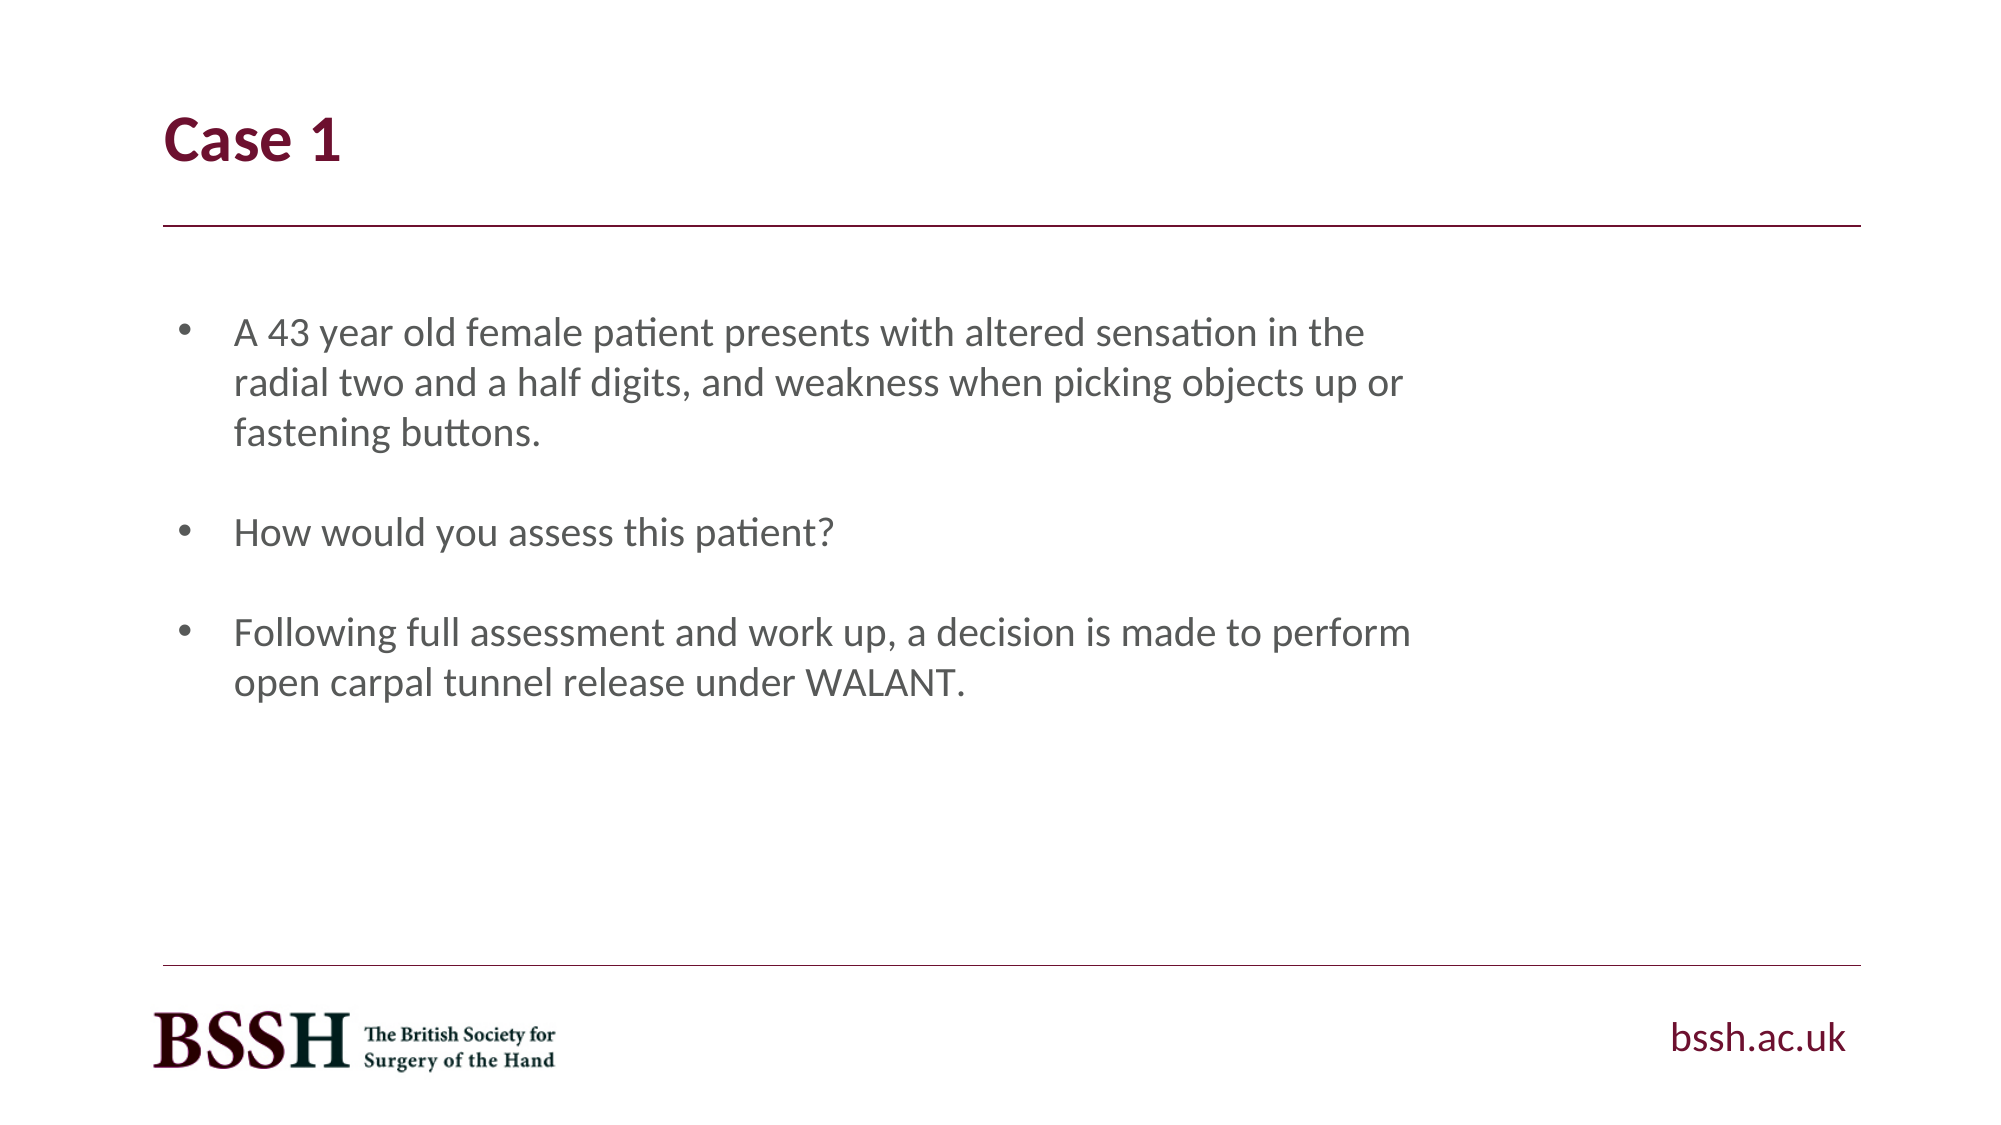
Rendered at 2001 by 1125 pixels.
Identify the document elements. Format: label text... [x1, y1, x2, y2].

text_box A 43 year old female patient presents with altered sensation in the radial two and a half digits, and weakness when picking objects up or fastening buttons. How would you assess this patient? Following full assessment and work up, a decision is made to perform open carpal tunnel release under WALANT. [162, 297, 1437, 713]
picture [149, 1004, 563, 1082]
text_box Case 1 [150, 86, 1629, 183]
text_box bssh.ac.uk [1569, 1002, 1862, 1068]
